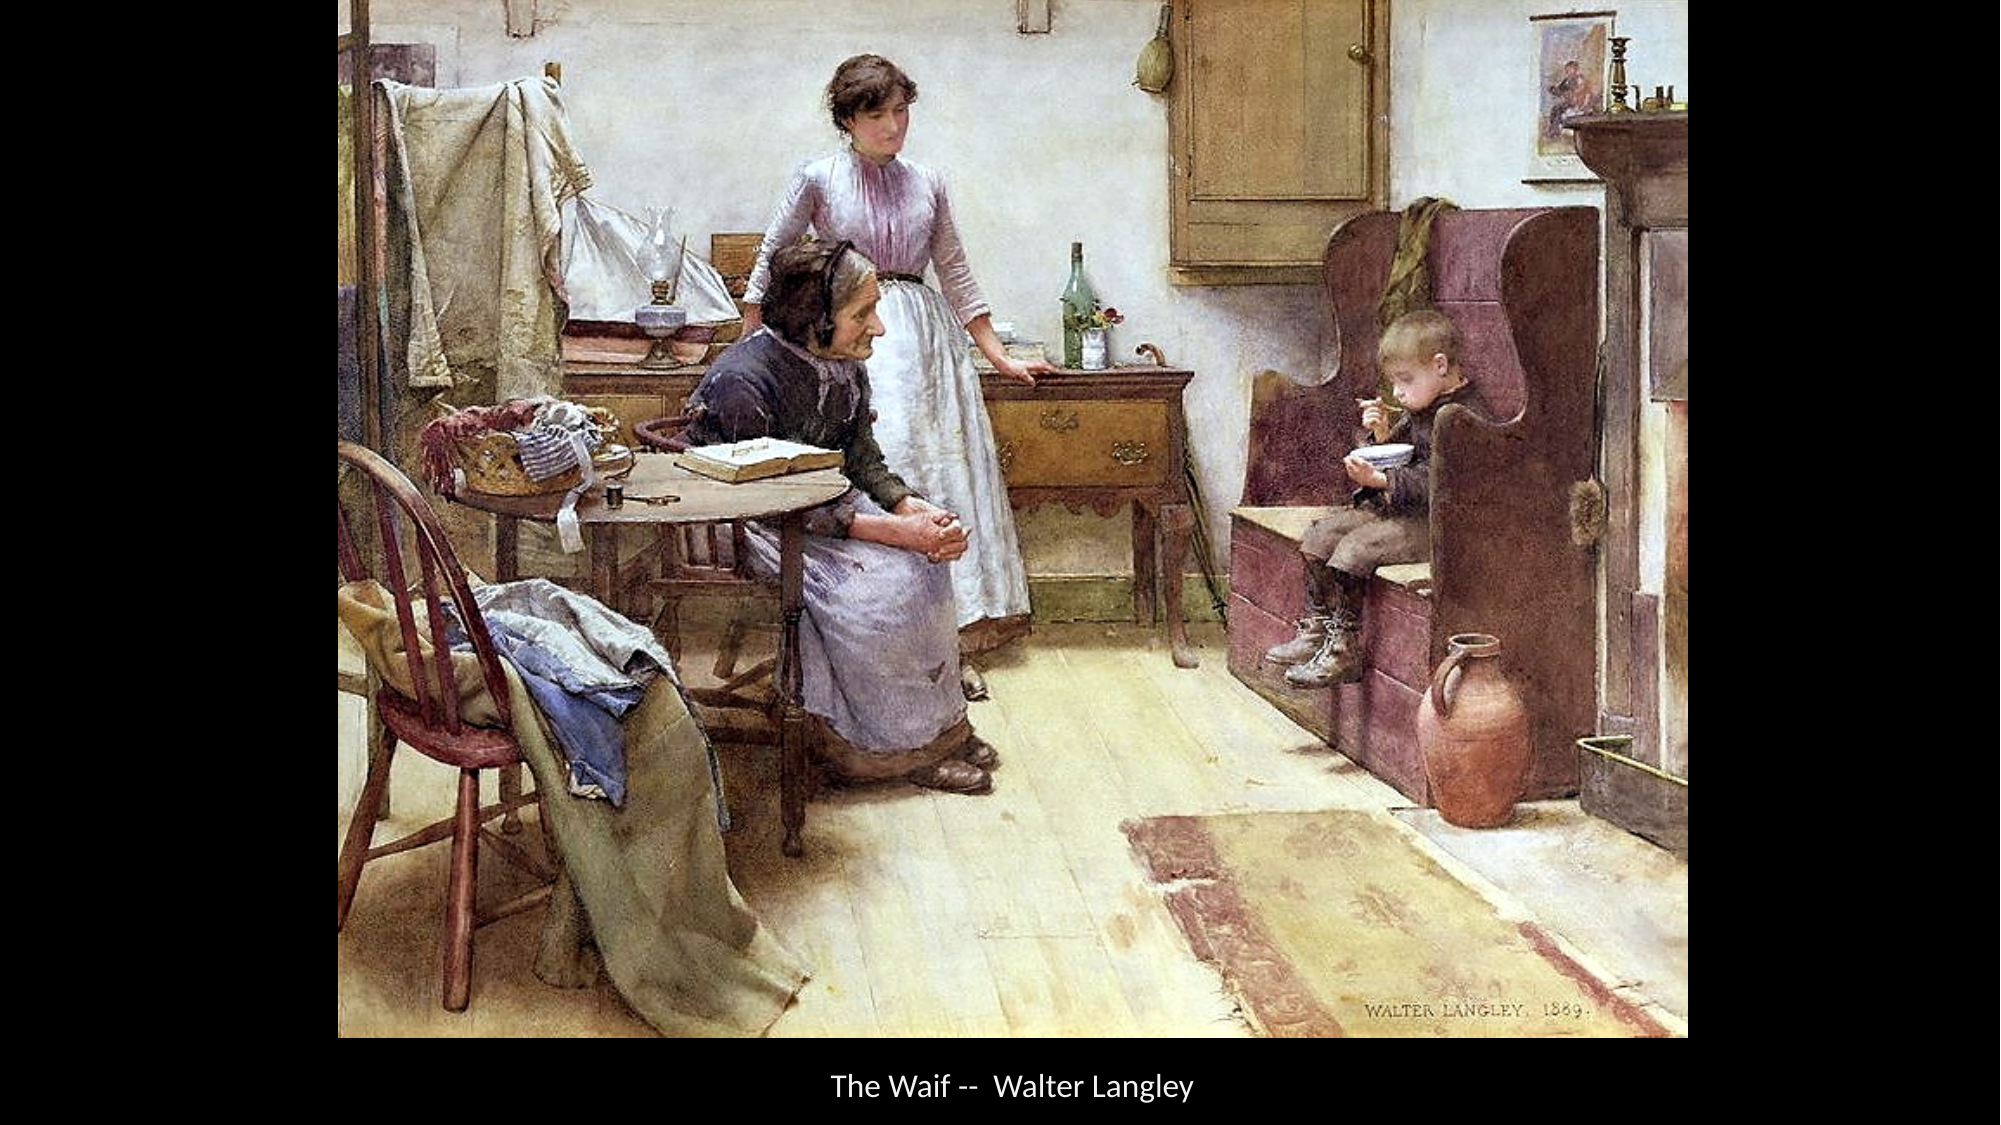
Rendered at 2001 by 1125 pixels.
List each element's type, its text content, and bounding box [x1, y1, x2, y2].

text_box The Waif -- Walter Langley [237, 1056, 1788, 1112]
picture [338, 0, 1688, 1038]
